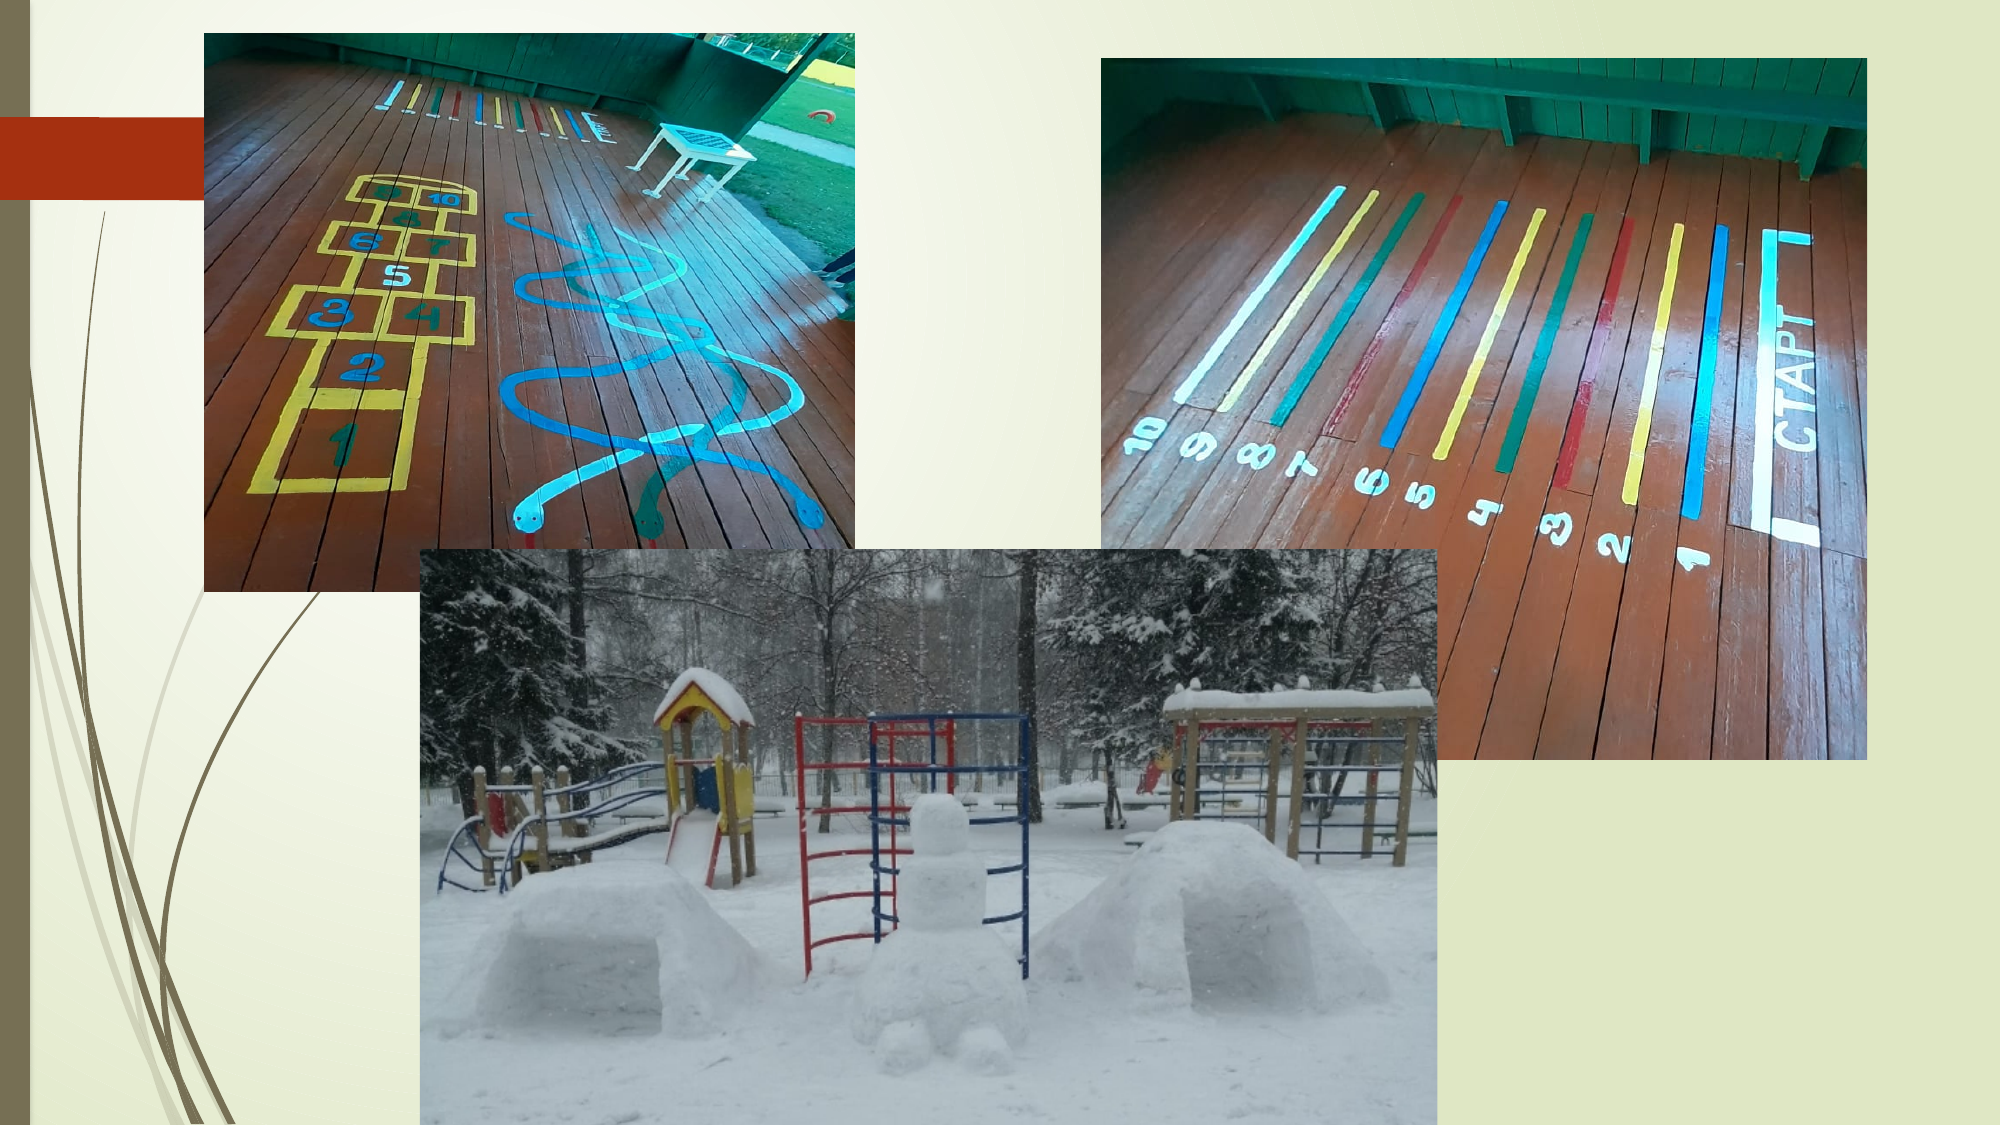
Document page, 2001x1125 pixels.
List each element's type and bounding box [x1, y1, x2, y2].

list [203, 33, 856, 592]
picture [419, 549, 1438, 1125]
list [1100, 58, 1868, 760]
